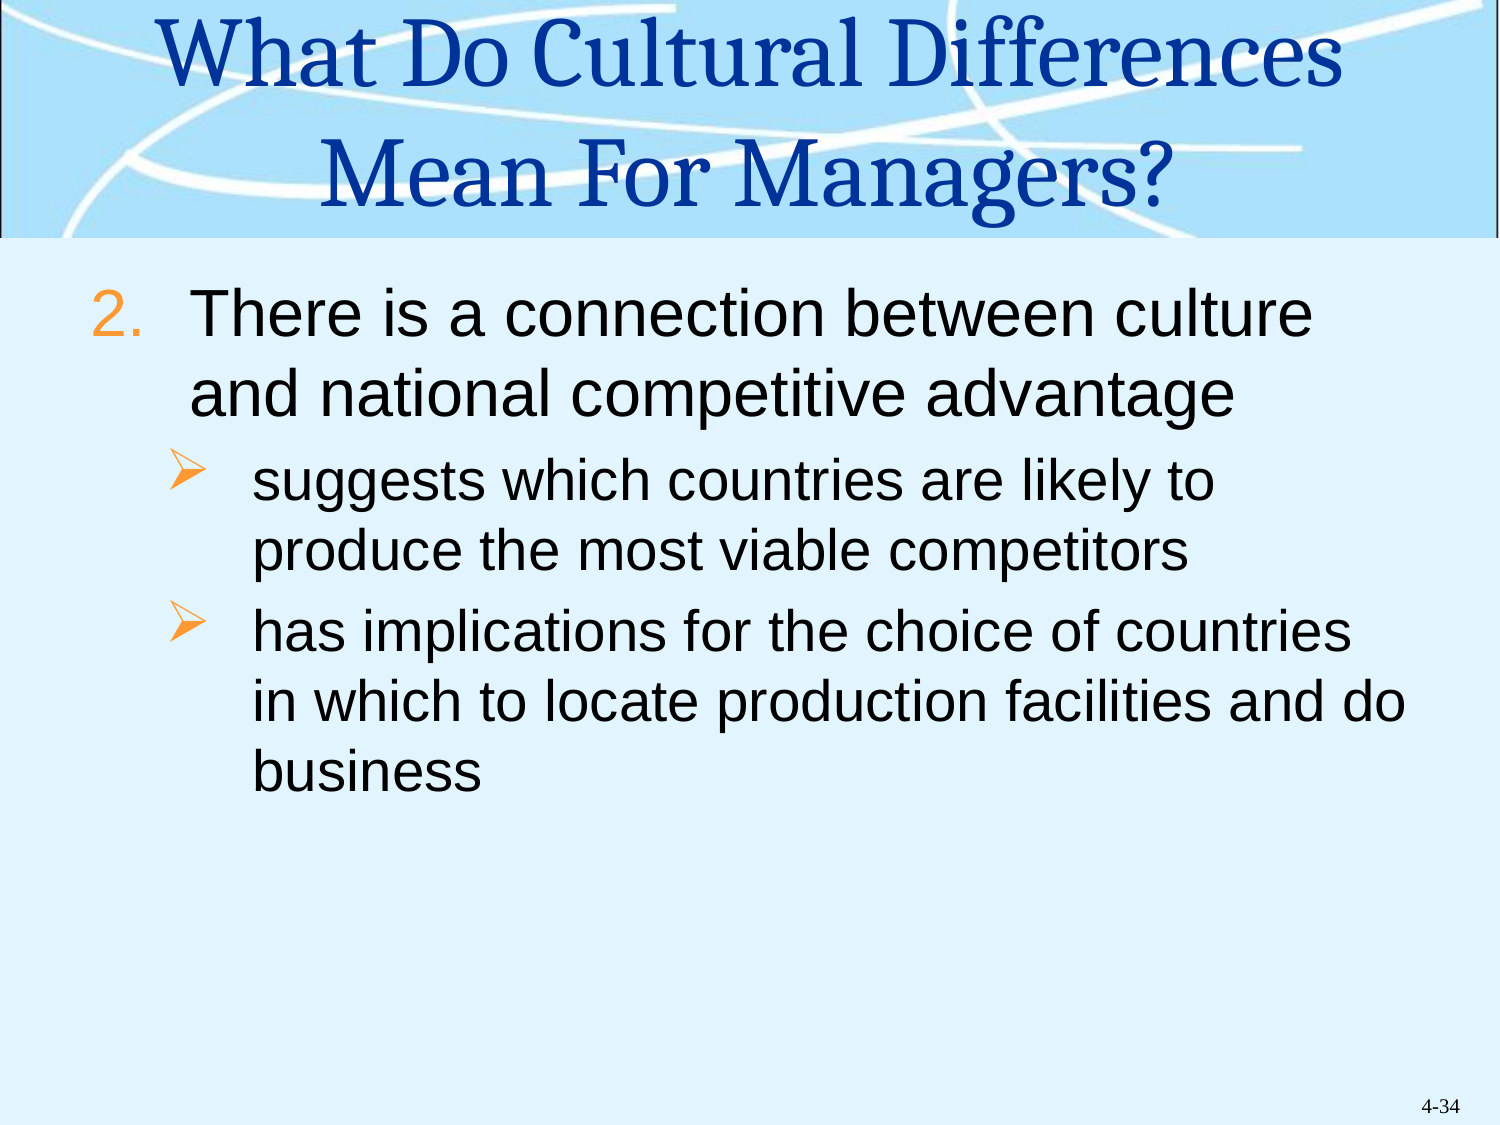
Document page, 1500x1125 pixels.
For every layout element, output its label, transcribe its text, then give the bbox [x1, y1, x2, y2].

title What Do Cultural Differences Mean For Managers? [74, 12, 1426, 201]
list There is a connection between culture and national competitive advantage suggests which countries are likely to produce the most viable competitors has implications for the choice of countries in which to locate production facilities and do business [74, 262, 1426, 1006]
picture [0, 0, 1500, 238]
